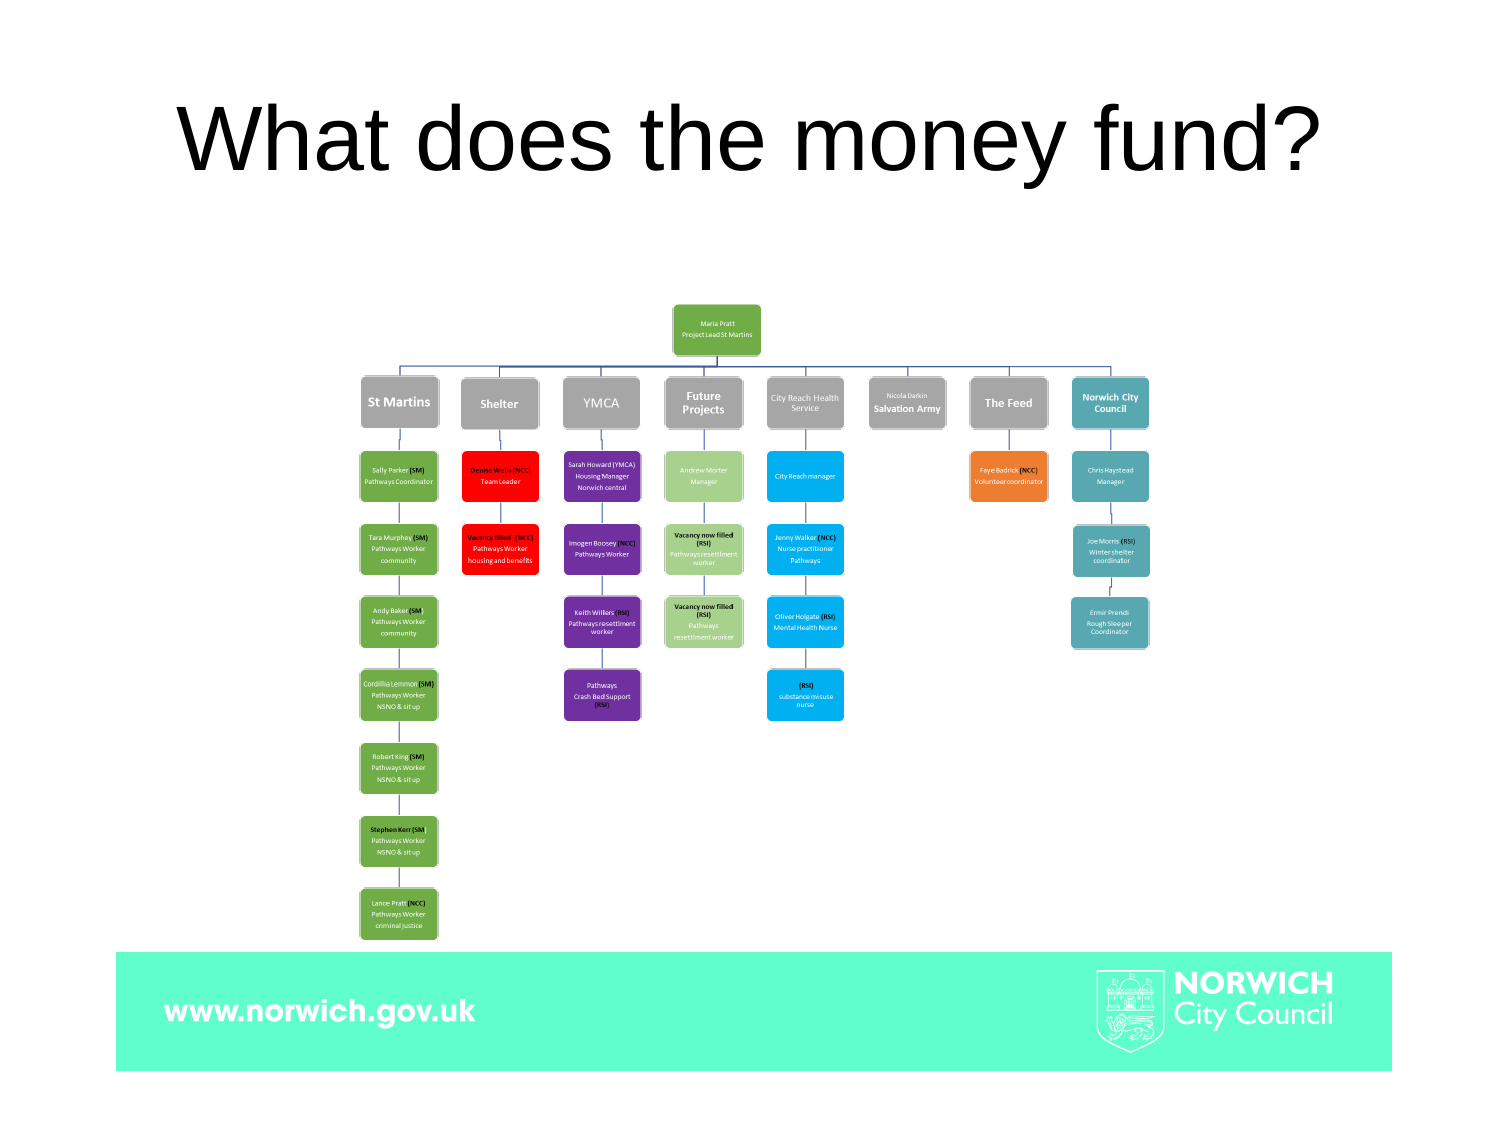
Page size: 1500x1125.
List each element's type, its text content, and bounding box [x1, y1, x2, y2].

picture [116, 952, 1392, 1071]
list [172, 302, 1337, 941]
title What does the money fund? [75, 40, 1425, 228]
